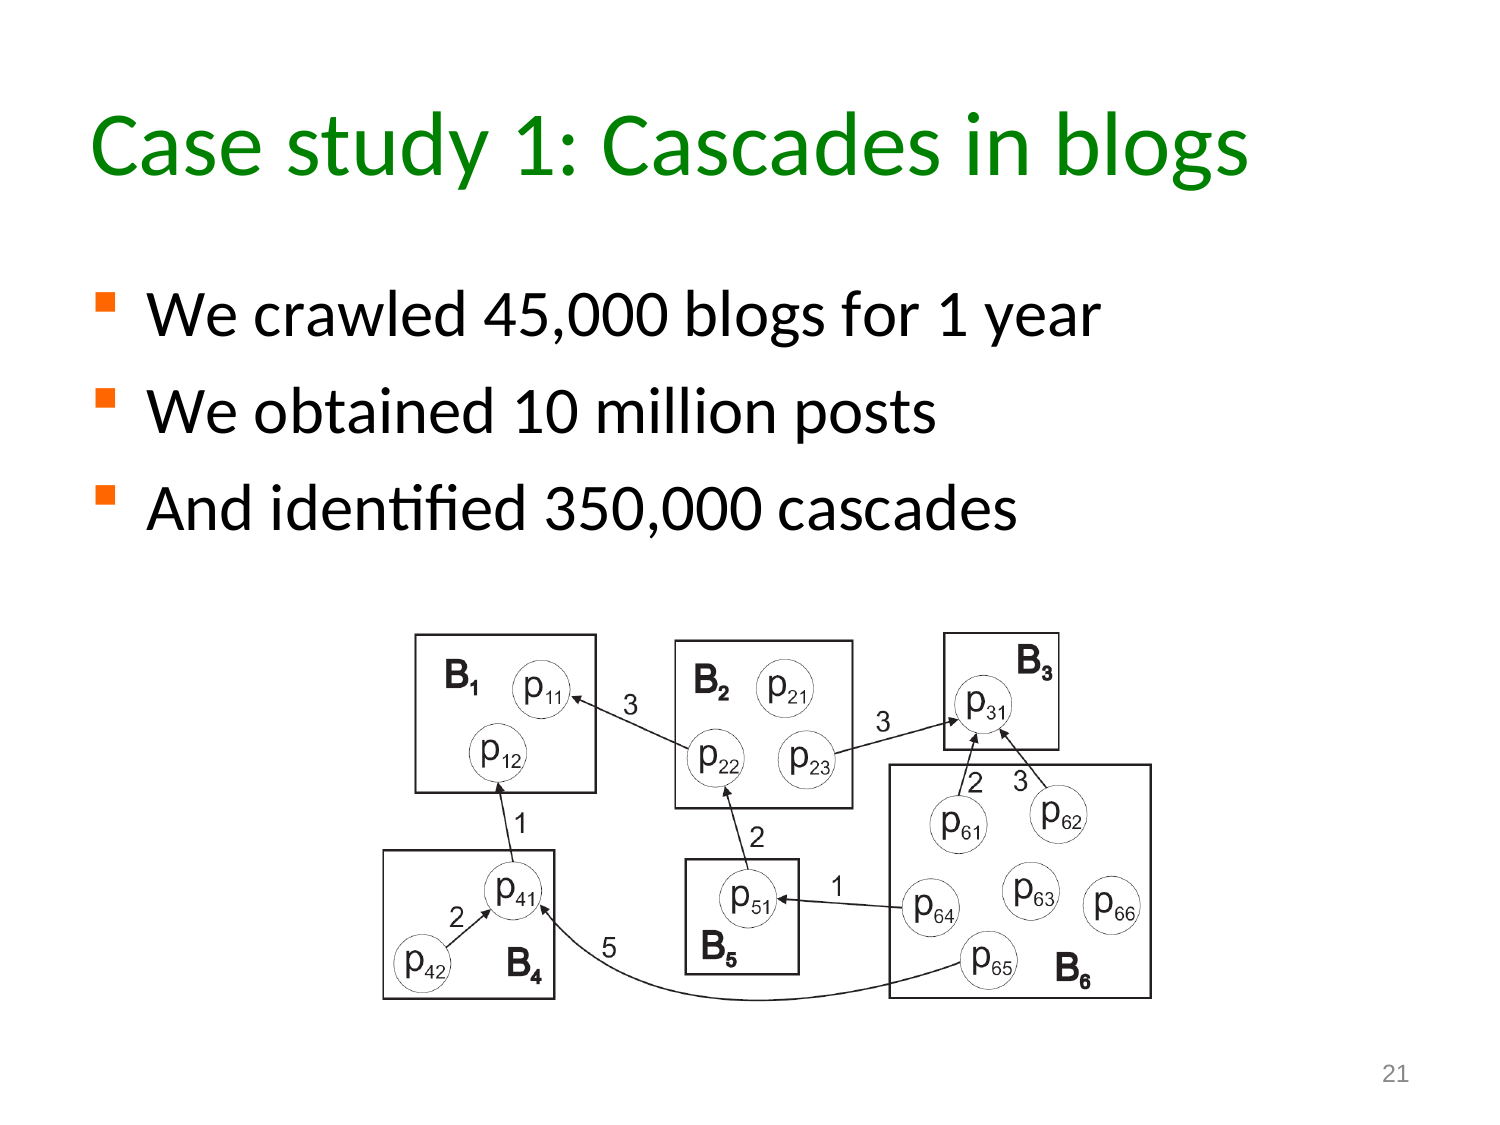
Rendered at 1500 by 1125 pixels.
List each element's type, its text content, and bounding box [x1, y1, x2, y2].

title Case study 1: Cascades in blogs [74, 45, 1475, 233]
text_box <number> [1074, 1042, 1425, 1103]
text_box We crawled 45,000 blogs for 1 year We obtained 10 million posts And identified 350,000 cascades [74, 262, 1425, 1005]
picture [374, 624, 1163, 1004]
